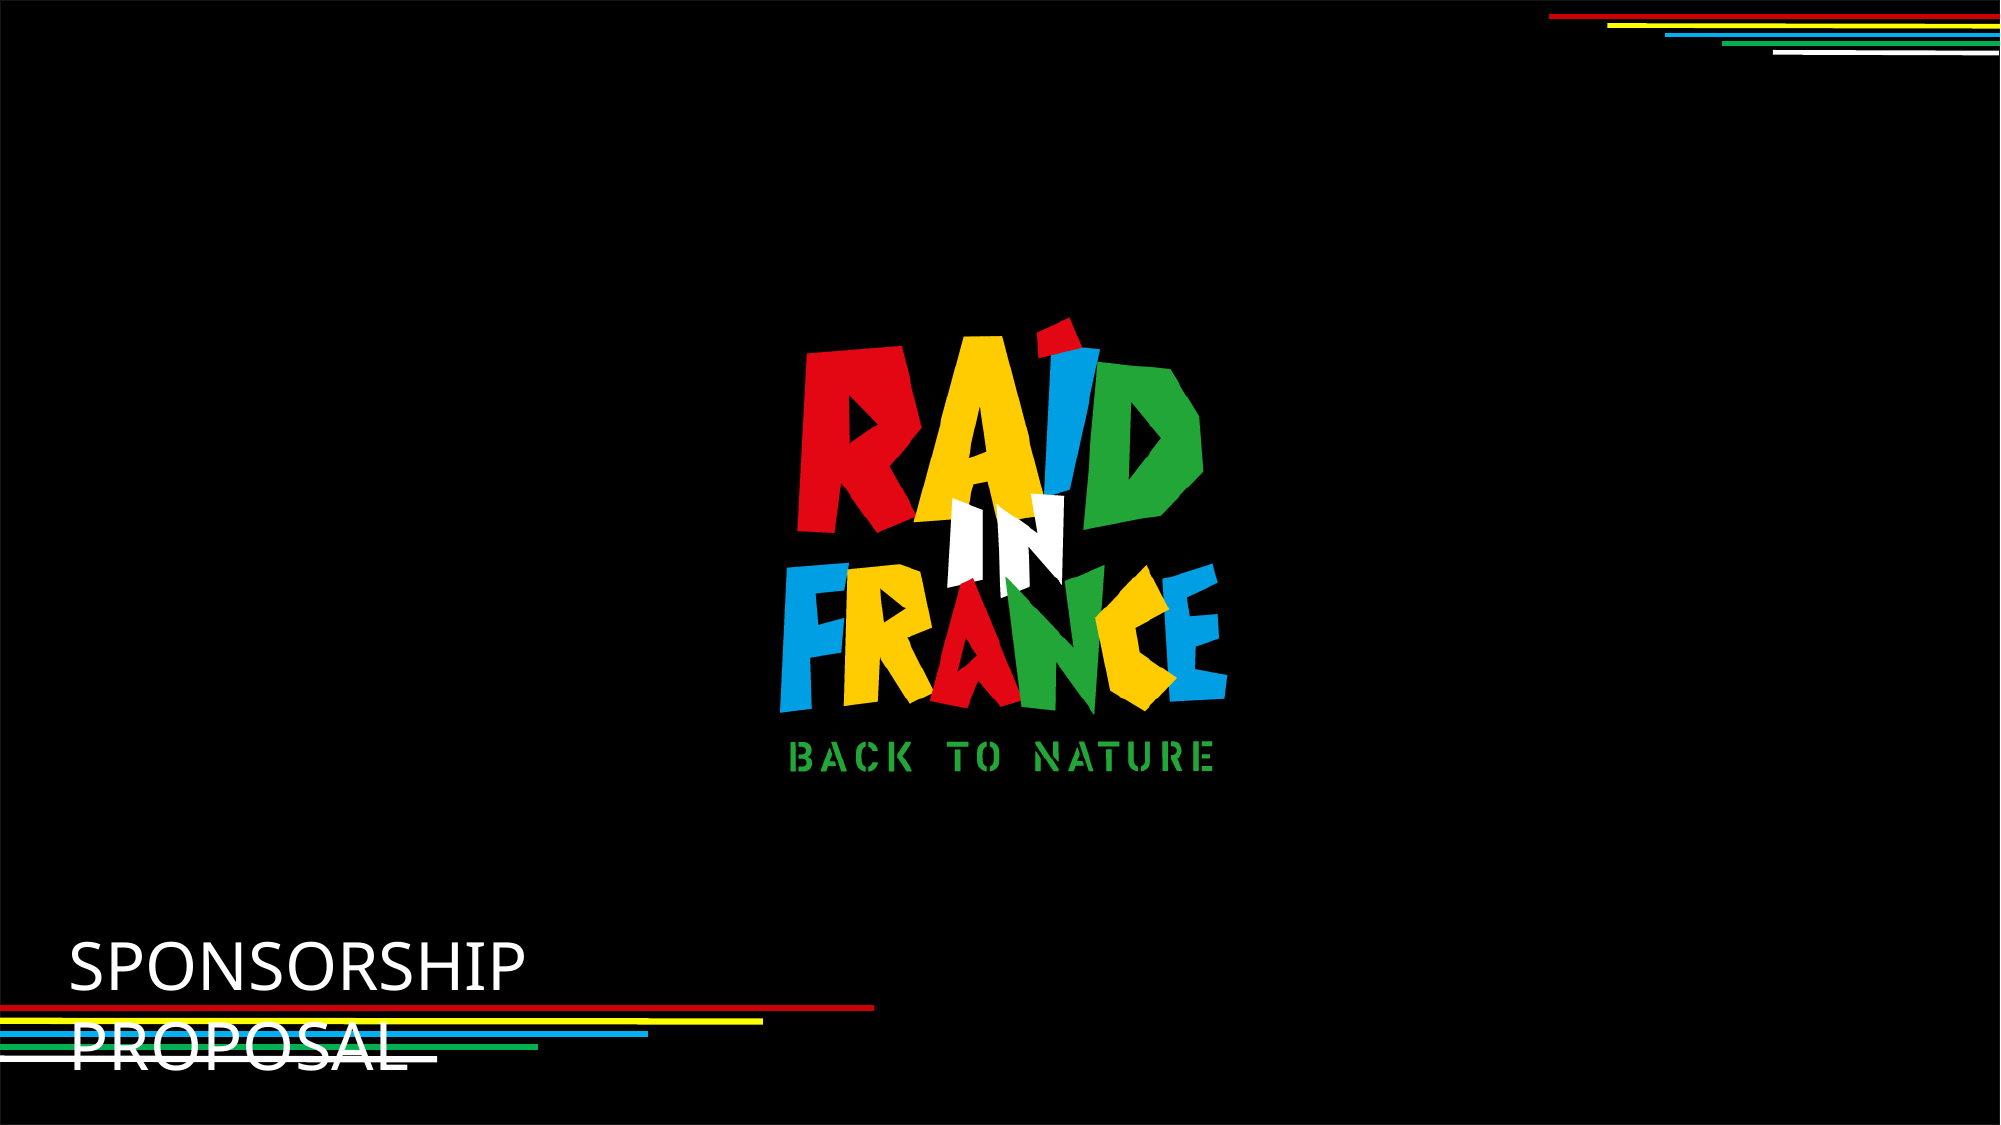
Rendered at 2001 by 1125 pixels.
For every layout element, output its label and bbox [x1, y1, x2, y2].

text_box [0, 0, 2000, 1125]
